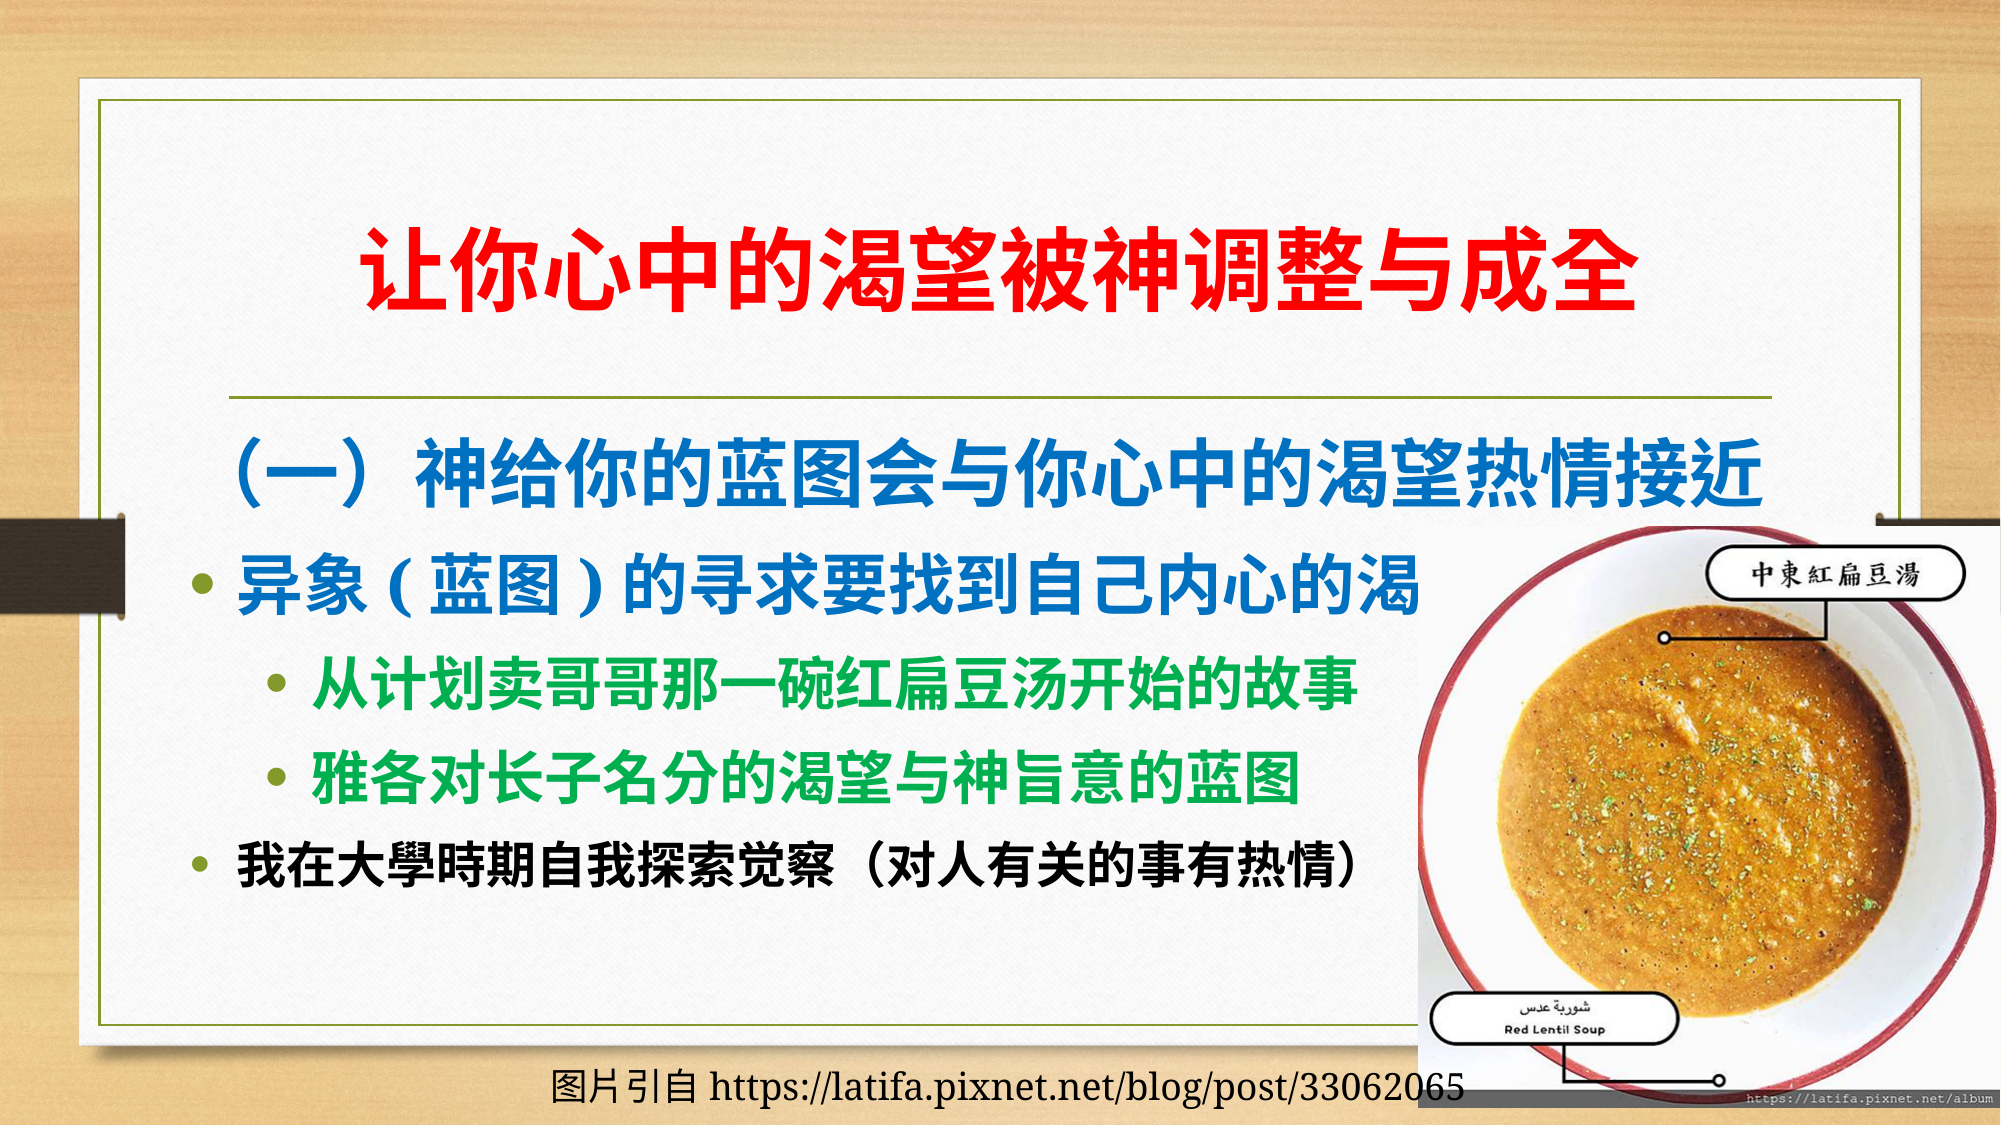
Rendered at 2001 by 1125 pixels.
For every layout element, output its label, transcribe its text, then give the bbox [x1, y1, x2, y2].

title 让你心中的渴望被神调整与成全 [212, 161, 1788, 375]
picture [0, 0, 2001, 1125]
text_box 图片引自https://latifa.pixnet.net/blog/post/33062065 [535, 1055, 1521, 1116]
list （一）神给你的蓝图会与你心中的渴望热情接近 异象(蓝图)的寻求要找到自己内心的渴望 从计划卖哥哥那一碗红扁豆汤开始的故事 雅各对长子名分的渴望与神旨意的蓝图 我在大學時期自我探索觉察（对人有关的事有热情） [174, 419, 1882, 1010]
